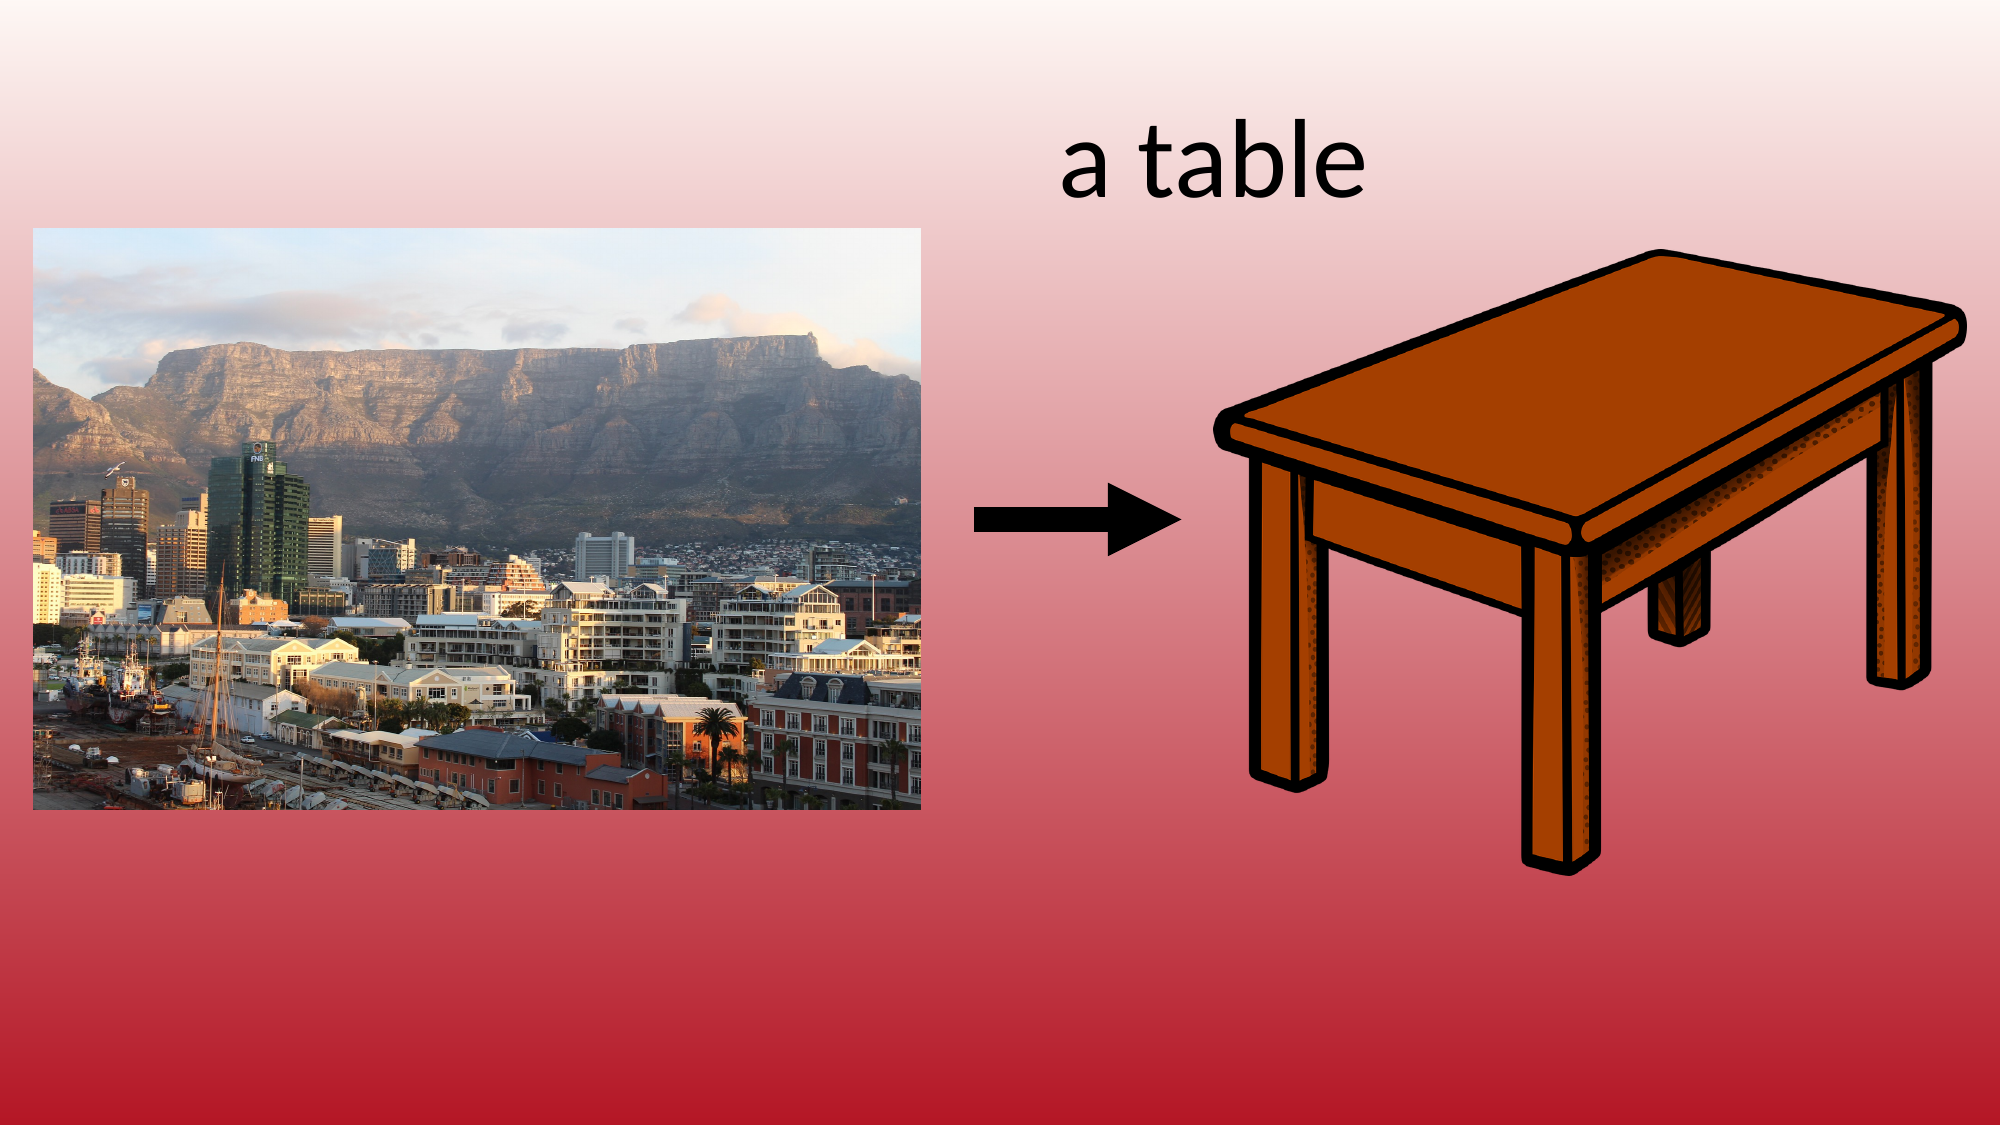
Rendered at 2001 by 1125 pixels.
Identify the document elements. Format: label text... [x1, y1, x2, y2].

picture [1213, 249, 1967, 876]
picture [33, 228, 921, 810]
text_box a table [1043, 77, 1385, 228]
